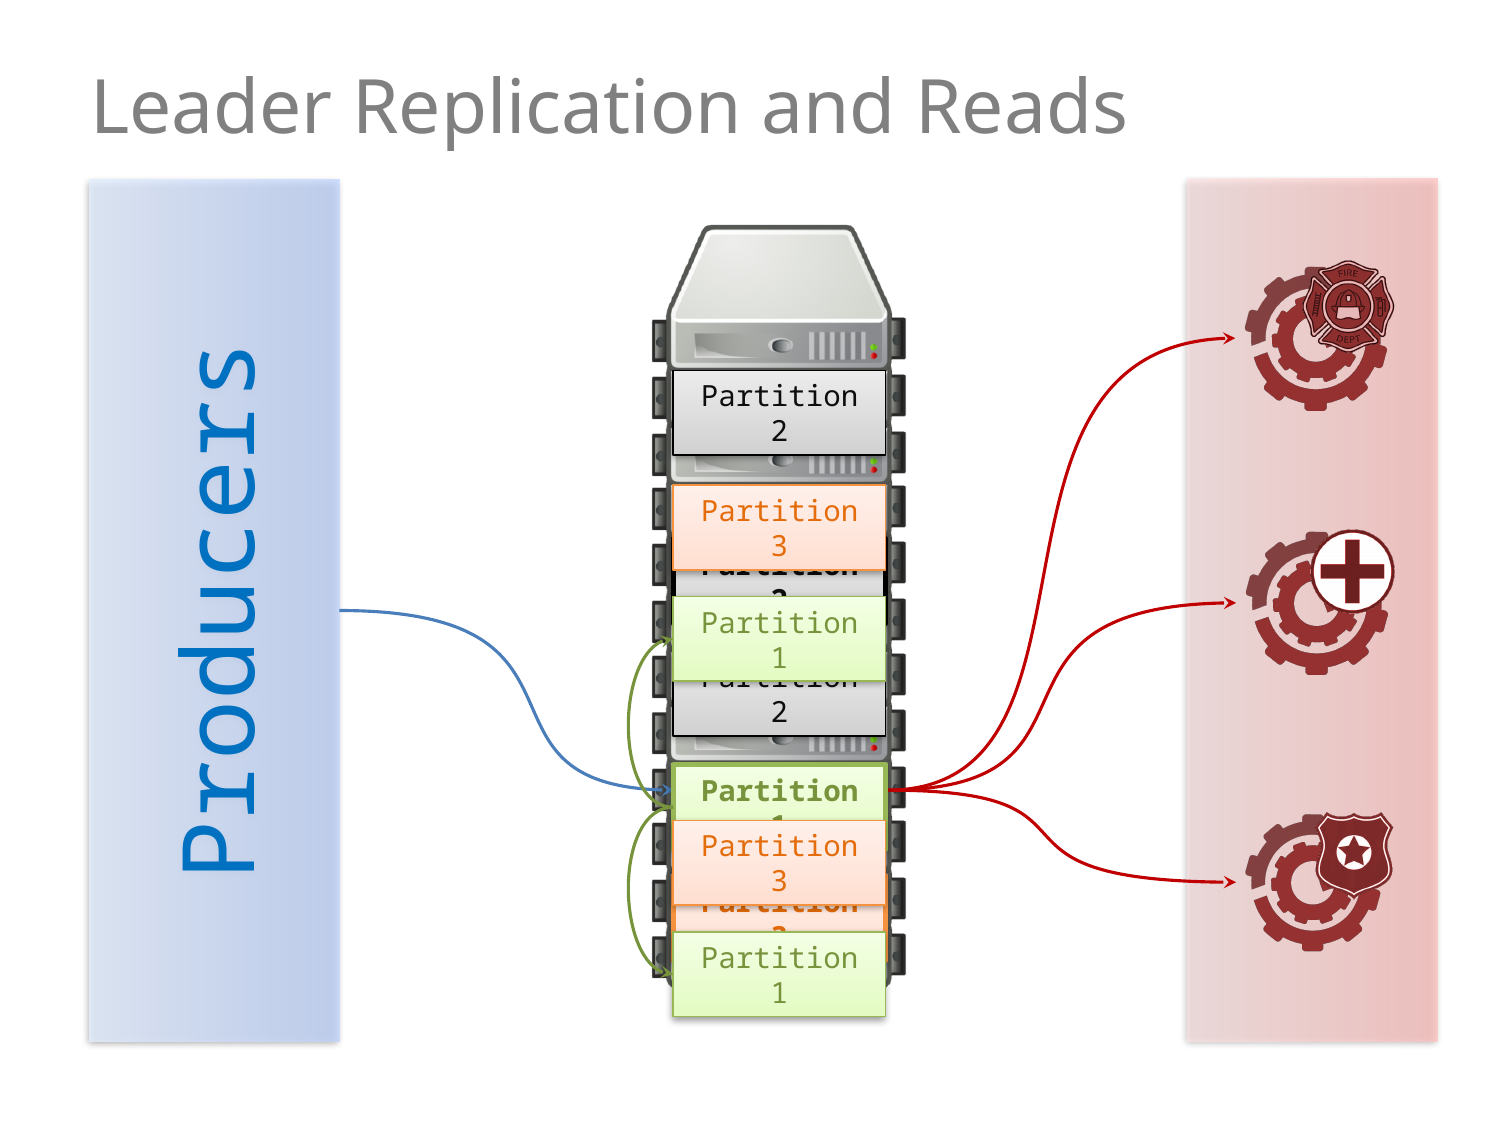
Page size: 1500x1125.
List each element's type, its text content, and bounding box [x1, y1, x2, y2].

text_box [1235, 805, 1397, 959]
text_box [672, 789, 676, 958]
text_box [1187, 178, 1438, 1042]
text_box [886, 337, 1236, 789]
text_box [339, 610, 675, 791]
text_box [886, 789, 1237, 883]
text_box Producers [89, 179, 340, 1042]
picture [649, 215, 910, 1001]
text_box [672, 621, 676, 789]
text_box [1234, 257, 1397, 419]
title Leader Replication and Reads [75, 45, 1425, 163]
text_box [1240, 522, 1397, 684]
text_box Partition 1 [672, 1009, 886, 1017]
